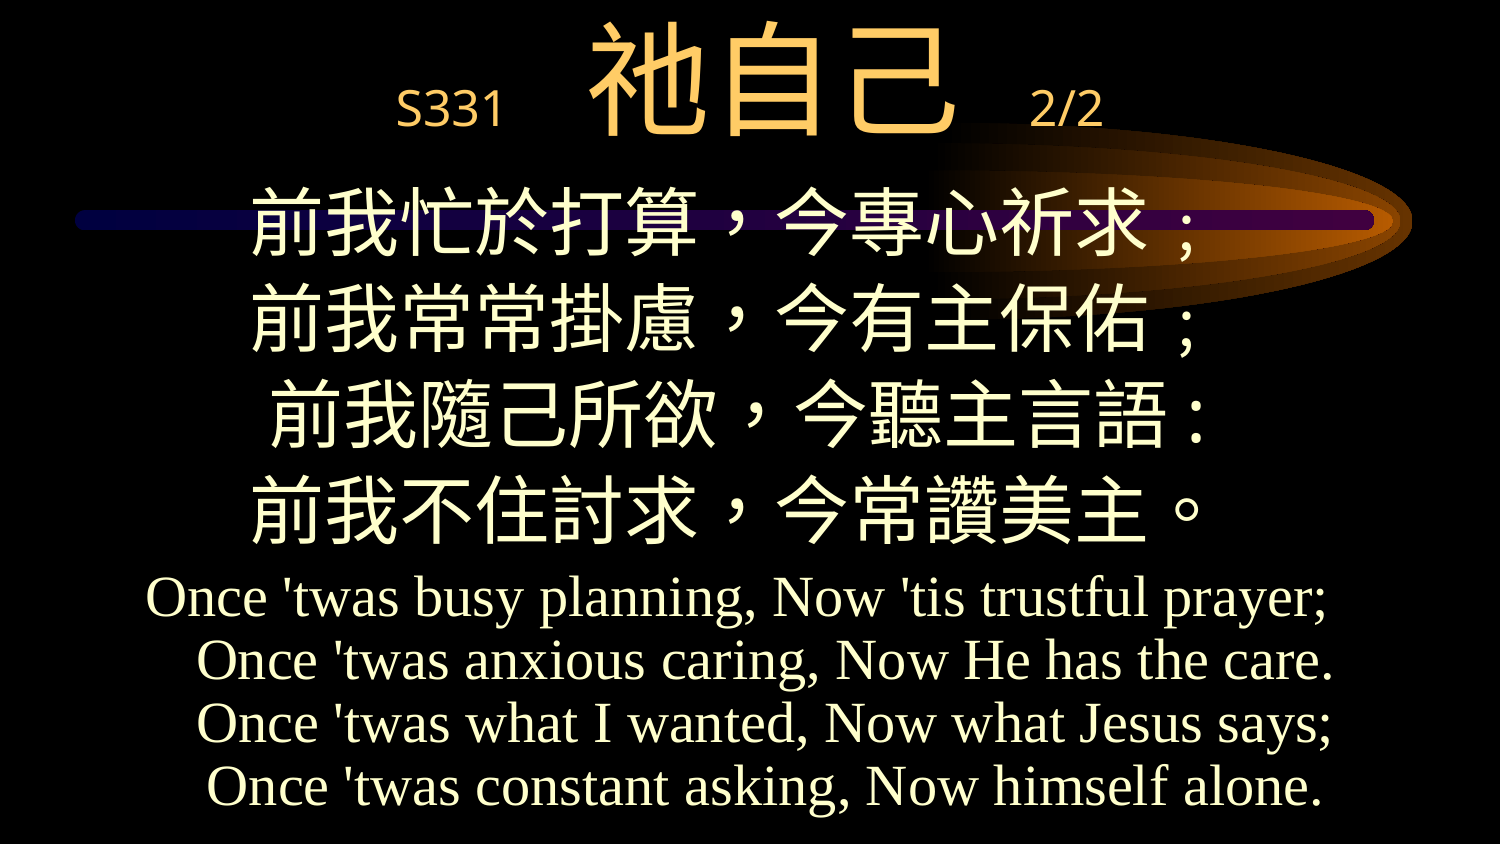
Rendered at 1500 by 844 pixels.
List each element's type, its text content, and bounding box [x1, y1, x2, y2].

list 前我忙於打算，今專心祈求﹔ 前我常常掛慮，今有主保佑﹔ 前我隨己所欲，今聽主言語: 前我不住討求，今常讚美主。 Once 'twas busy planning, Now 'tis trustful prayer; Once 'twas anxious caring, Now He has the care. Once 'twas what I wanted, Now what Jesus says; Once 'twas constant asking, Now himself alone. [24, 177, 1451, 779]
title S331 祂自己 2/2 [112, 18, 1388, 160]
